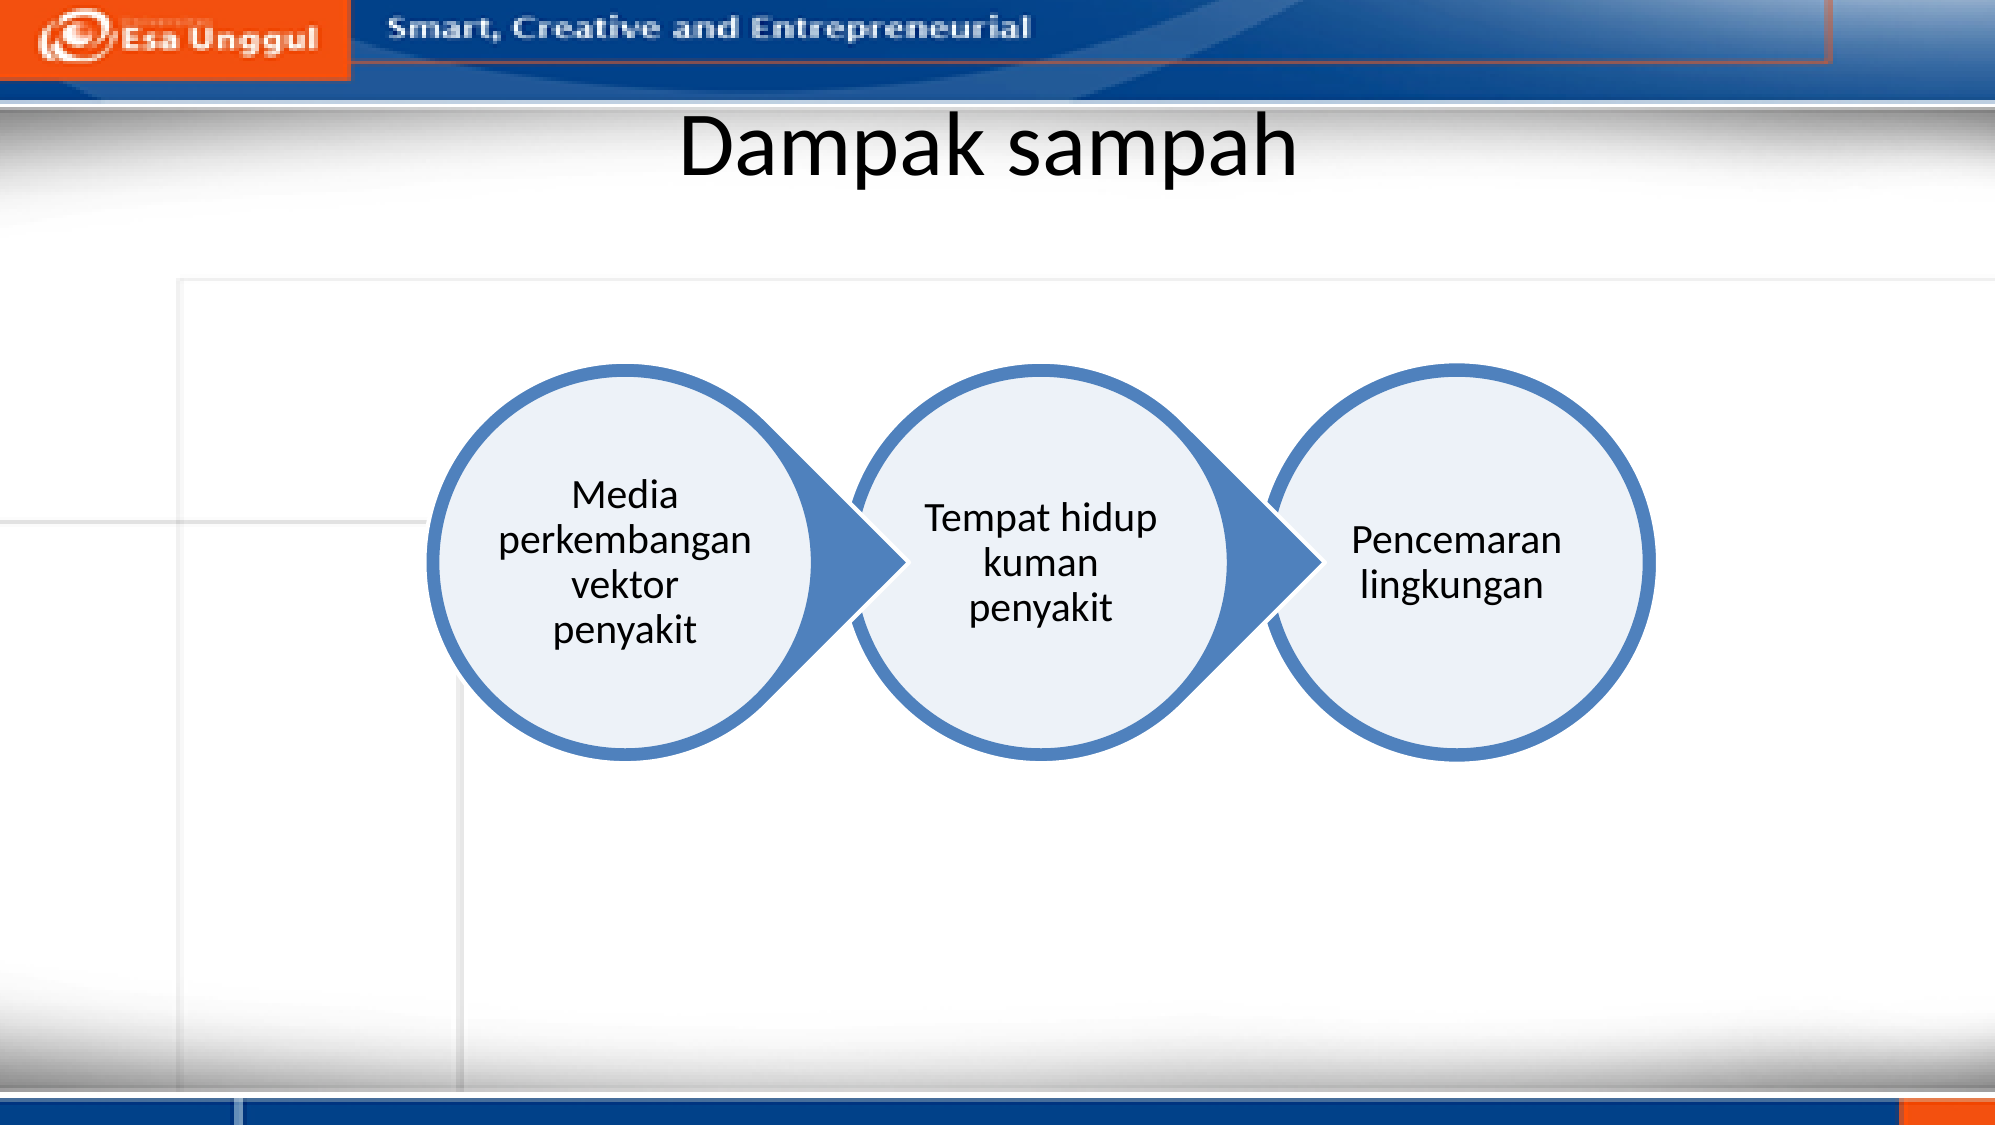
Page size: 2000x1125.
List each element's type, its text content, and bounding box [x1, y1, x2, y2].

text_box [332, 117, 1667, 1007]
picture [0, 0, 2000, 1125]
title Dampak sampah [99, 45, 1900, 233]
